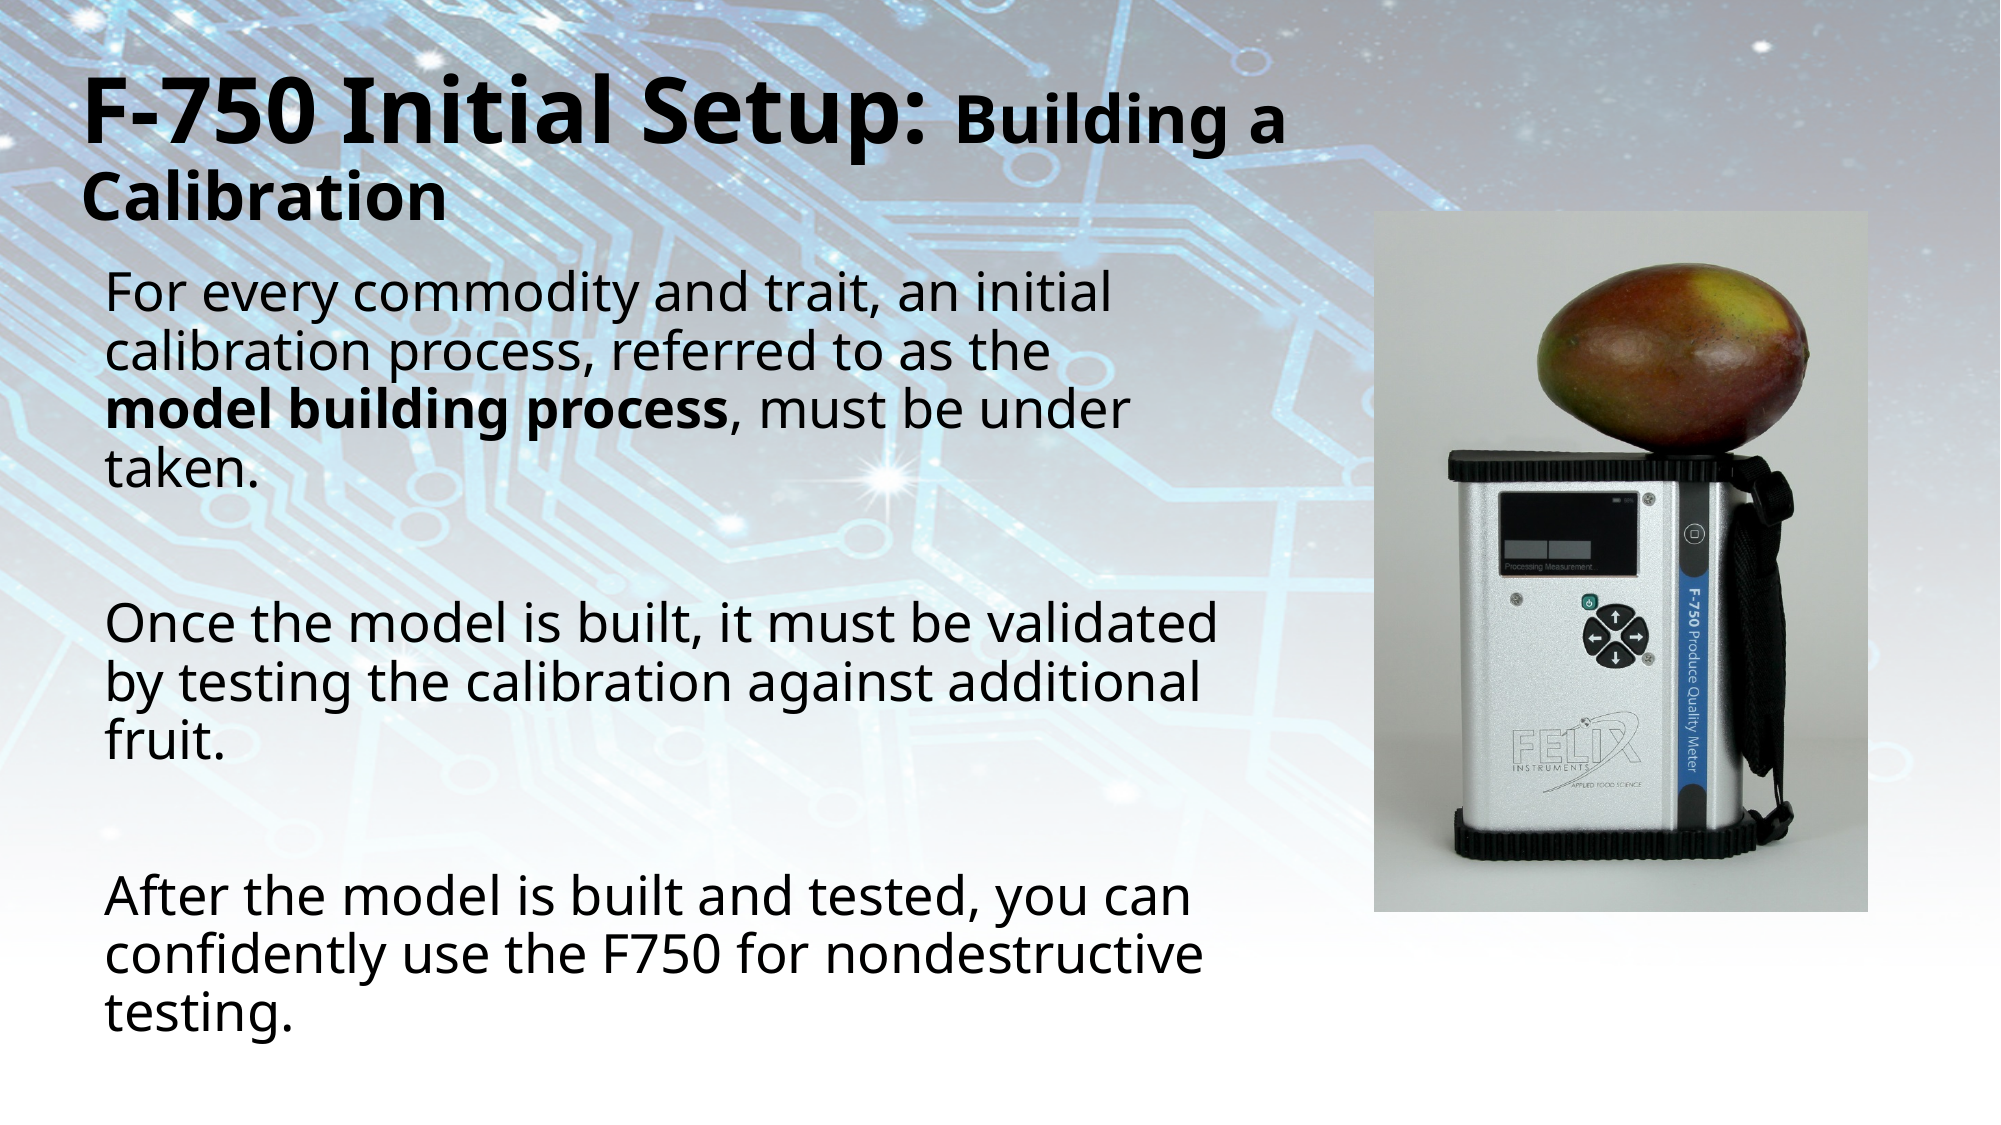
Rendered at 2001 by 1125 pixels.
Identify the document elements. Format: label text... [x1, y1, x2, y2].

list For every commodity and trait, an initial calibration process, referred to as the model building process, must be under taken. Once the model is built, it must be validated by testing the calibration against additional fruit. After the model is built and tested, you can confidently use the F750 for nondestructive testing. [89, 257, 1247, 1054]
title F-750 Initial Setup: Building a Calibration [65, 41, 1476, 258]
picture [1374, 211, 1868, 912]
